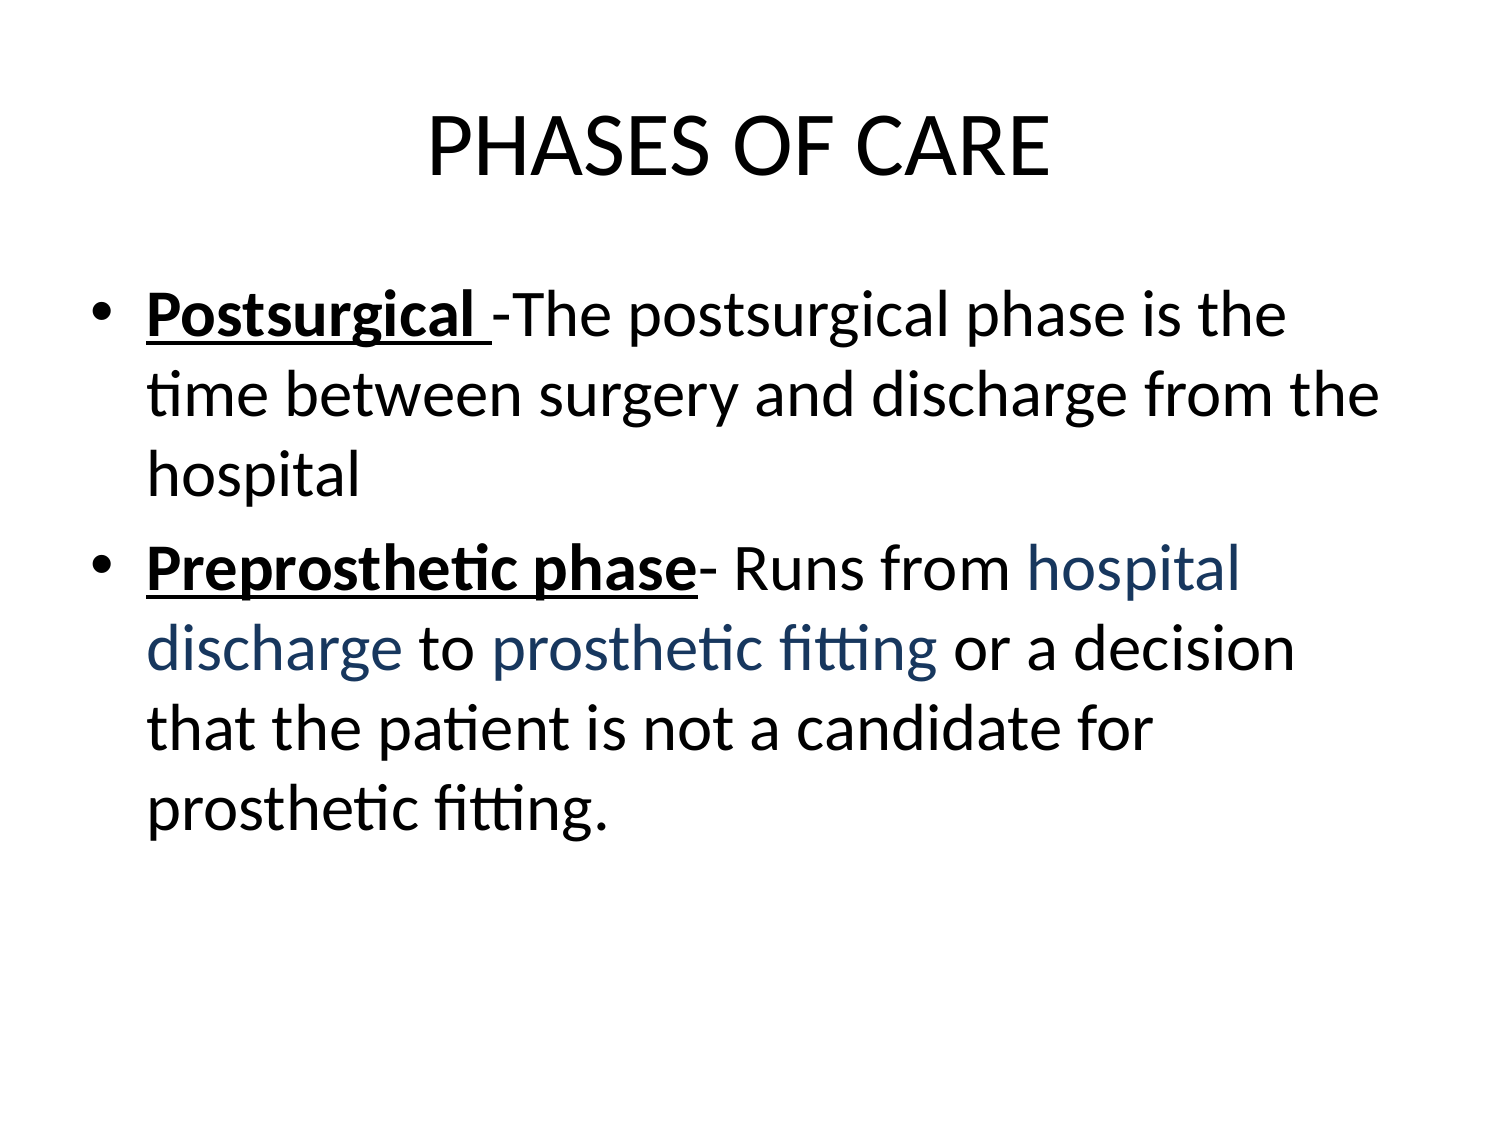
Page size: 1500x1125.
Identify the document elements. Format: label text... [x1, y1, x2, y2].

list Postsurgical -The postsurgical phase is the time between surgery and discharge from the hospital Preprosthetic phase- Runs from hospital discharge to prosthetic fitting or a decision that the patient is not a candidate for prosthetic fitting. [75, 262, 1425, 1005]
title PHASES OF CARE [75, 45, 1425, 233]
